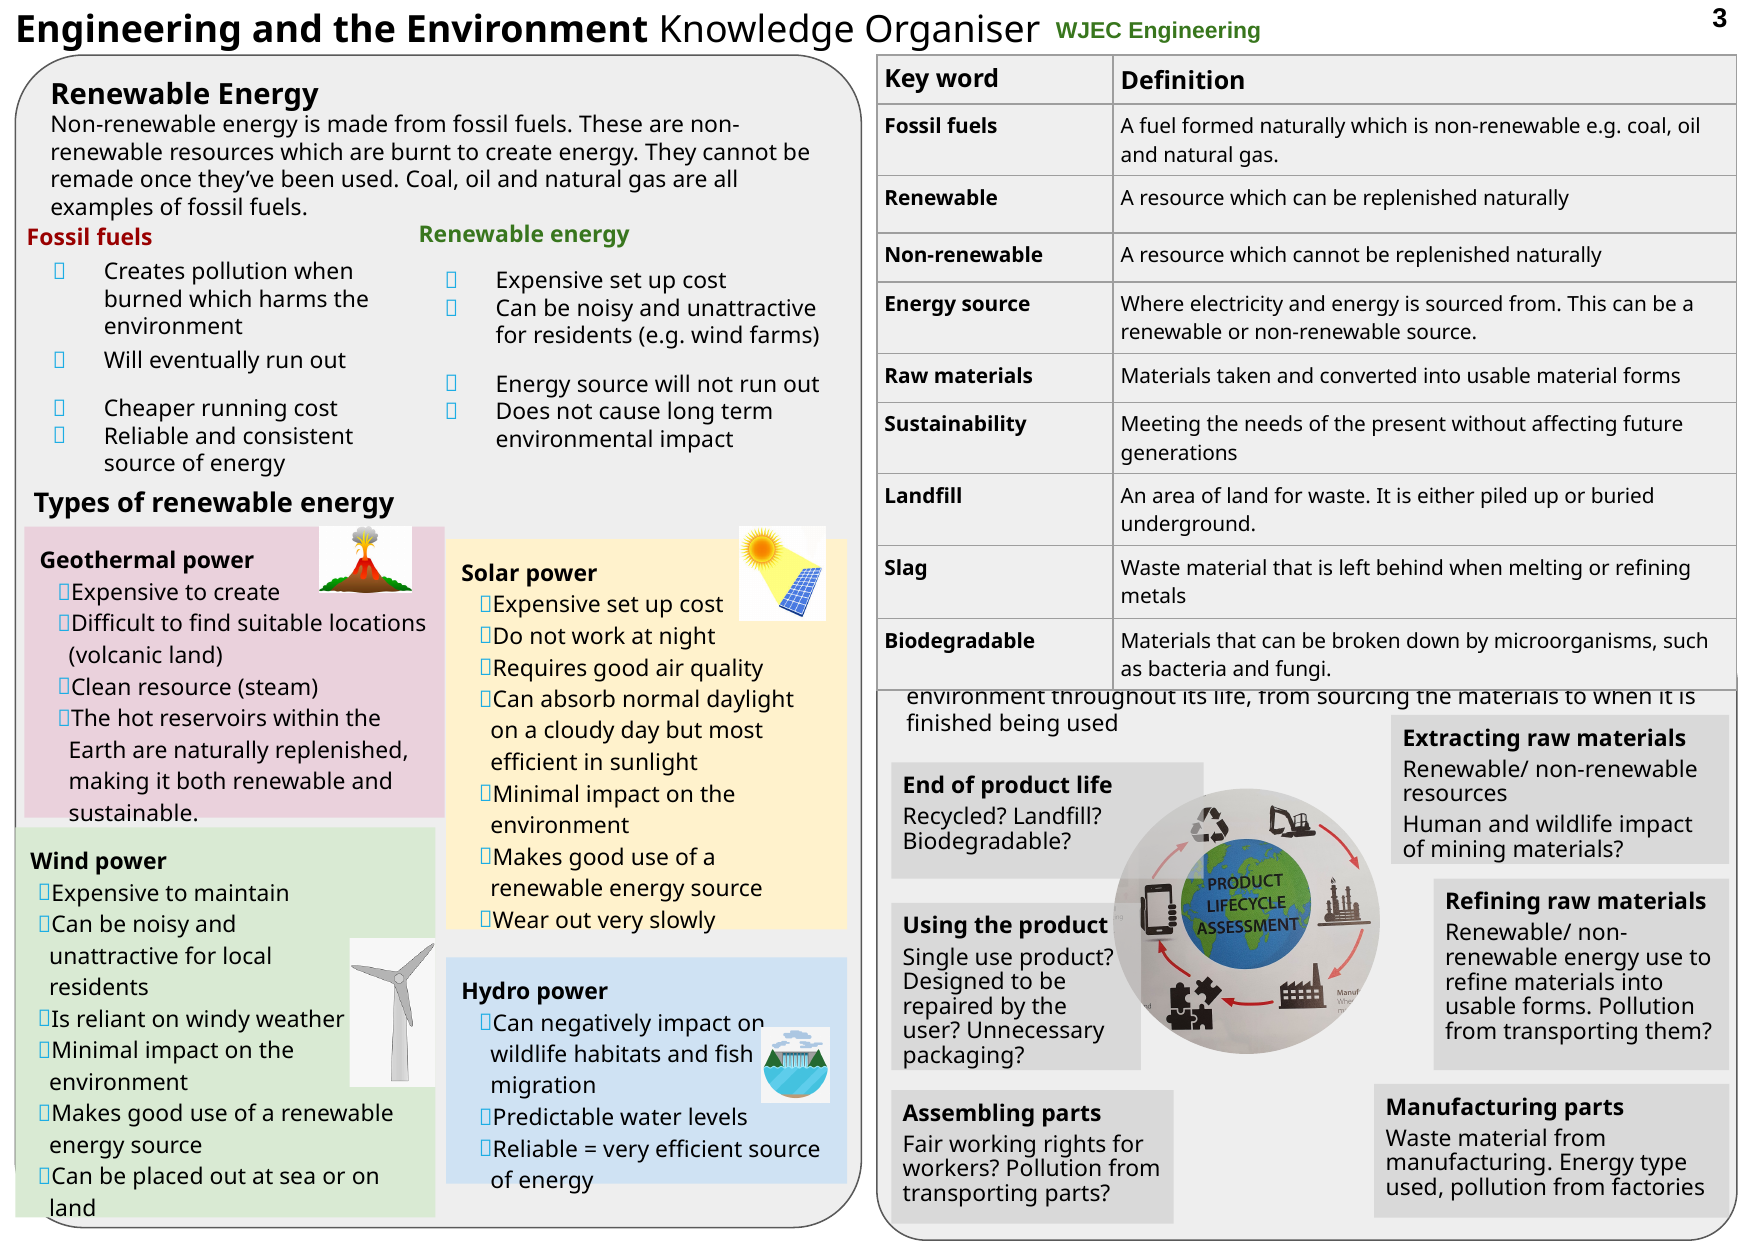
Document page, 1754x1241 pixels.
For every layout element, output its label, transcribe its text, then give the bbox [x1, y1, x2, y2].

text_box Using the product Single use product? Designed to be repaired by the user? Unnecessary packaging? [891, 902, 1141, 1071]
picture [349, 937, 436, 1088]
table_cell Non-renewable [878, 234, 1112, 281]
text_box Renewable Energy Non-renewable energy is made from fossil fuels. These are non-renewable resources which are burnt to create energy. They cannot be remade once they’ve been used. Coal, oil and natural gas are all examples of fossil fuels. [15, 55, 862, 1228]
table_cell Energy source [878, 283, 1112, 353]
text_box WJEC Engineering [1040, 0, 1291, 36]
table_cell Raw materials [878, 354, 1112, 402]
text_box Wind power Expensive to maintain Can be noisy and unattractive for local residents Is reliant on windy weather Minimal impact on the environment Makes good use of a renewable energy source Can be placed out at sea or on land [15, 827, 436, 1218]
text_box Extracting raw materials Renewable/ non-renewable resources Human and wildlife impact of mining materials? [1391, 714, 1730, 864]
text_box Product life cycle is the impact that a product has on the environment throughout its life, from sourcing the materials to when it is finished being used [876, 691, 1737, 1241]
picture [319, 526, 412, 593]
table_cell Where electricity and energy is sourced from. This can be a renewable or non-renewable source. [1114, 283, 1736, 353]
table_cell A fuel formed naturally which is non-renewable e.g. coal, oil and natural gas. [1114, 105, 1736, 175]
table_cell Meeting the needs of the present without affecting future generations [1114, 403, 1736, 473]
table_cell Materials taken and converted into usable material forms [1114, 354, 1736, 402]
slide_number 3 [1686, 0, 1754, 33]
table_header Key word [878, 56, 1112, 103]
table_cell Renewable [878, 176, 1112, 232]
text_box Geothermal power Expensive to create Difficult to find suitable locations (volcanic land) Clean resource (steam) The hot reservoirs within the Earth are naturally replenished, making it both renewable and sustainable. [24, 526, 445, 818]
table_cell Biodegradable [878, 619, 1112, 689]
table_header Definition [1114, 56, 1736, 103]
table_cell Sustainability [878, 403, 1112, 473]
table_cell Waste material that is left behind when melting or refining metals [1114, 546, 1736, 618]
picture [739, 526, 826, 622]
text_box Manufacturing parts Waste material from manufacturing. Energy type used, pollution from factories [1374, 1083, 1730, 1218]
table_cell Fossil fuels [878, 105, 1112, 175]
table_cell A resource which can be replenished naturally [1114, 176, 1736, 232]
picture [761, 1027, 830, 1104]
text_box Solar power Expensive set up cost Do not work at night Requires good air quality Can absorb normal daylight on a cloudy day but most efficient in sunlight Minimal impact on the environment Makes good use of a renewable energy source Wear out very slowly [446, 539, 848, 930]
picture [1112, 788, 1381, 1055]
text_box Renewable energy Expensive set up cost Can be noisy and unattractive for residents (e.g. wind farms) Energy source will not run out Does not cause long term environmental impact [407, 211, 859, 384]
text_box Refining raw materials Renewable/ non-renewable energy use to refine materials into usable forms. Pollution from transporting them? [1433, 878, 1730, 1071]
text_box Hydro power Can negatively impact on wildlife habitats and fish migration Predictable water levels Reliable = very efficient source of energy [446, 957, 848, 1184]
table_cell Materials that can be broken down by microorganisms, such as bacteria and fungi. [1114, 619, 1736, 689]
table_cell Landfill [878, 474, 1112, 545]
text_box Fossil fuels Creates pollution when burned which harms the environment Will eventually run out Cheaper running cost Reliable and consistent source of energy [15, 214, 408, 494]
table_cell An area of land for waste. It is either piled up or buried underground. [1114, 474, 1736, 545]
text_box Types of renewable energy [22, 490, 474, 518]
table_cell A resource which cannot be replenished naturally [1114, 234, 1736, 281]
text_box Assembling parts Fair working rights for workers? Pollution from transporting parts? [891, 1090, 1174, 1224]
text_box Engineering and the Environment Knowledge Organiser [0, 0, 1089, 56]
text_box End of product life Recycled? Landfill? Biodegradable? [891, 762, 1204, 879]
table_cell Slag [878, 546, 1112, 618]
